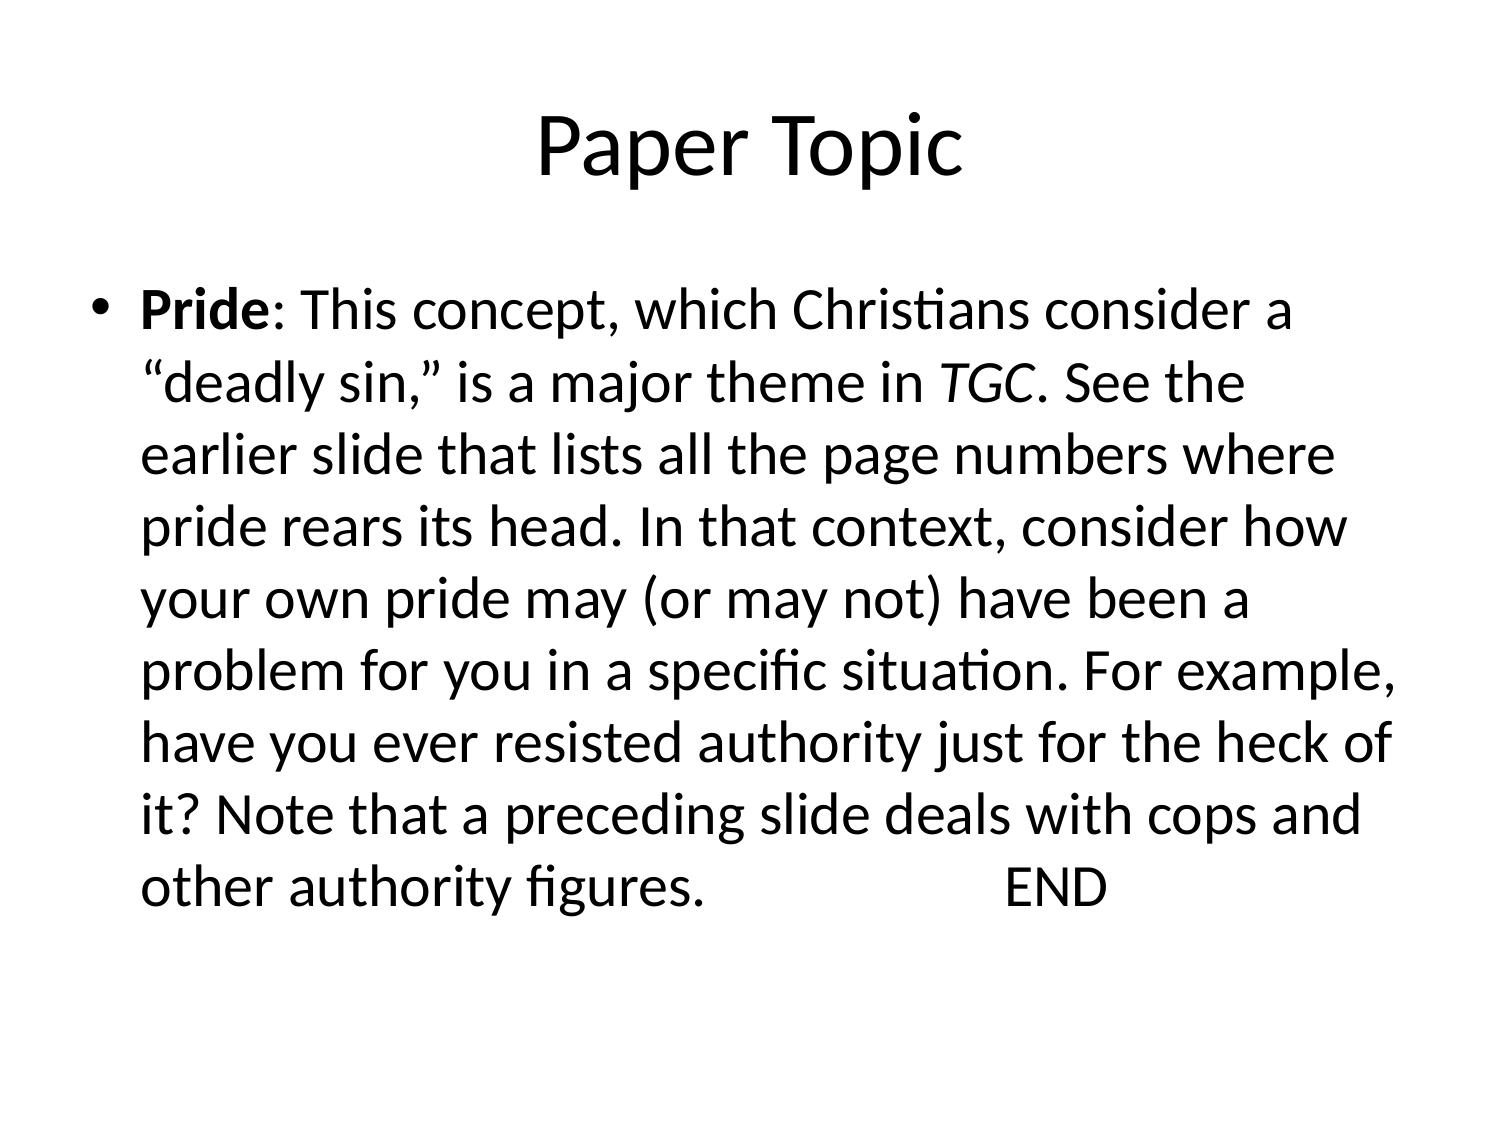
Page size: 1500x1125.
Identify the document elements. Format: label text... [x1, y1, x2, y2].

list Pride: This concept, which Christians consider a “deadly sin,” is a major theme in TGC. See the earlier slide that lists all the page numbers where pride rears its head. In that context, consider how your own pride may (or may not) have been a problem for you in a specific situation. For example, have you ever resisted authority just for the heck of it? Note that a preceding slide deals with cops and other authority figures. END [75, 262, 1425, 1005]
title Paper Topic [75, 45, 1425, 233]
